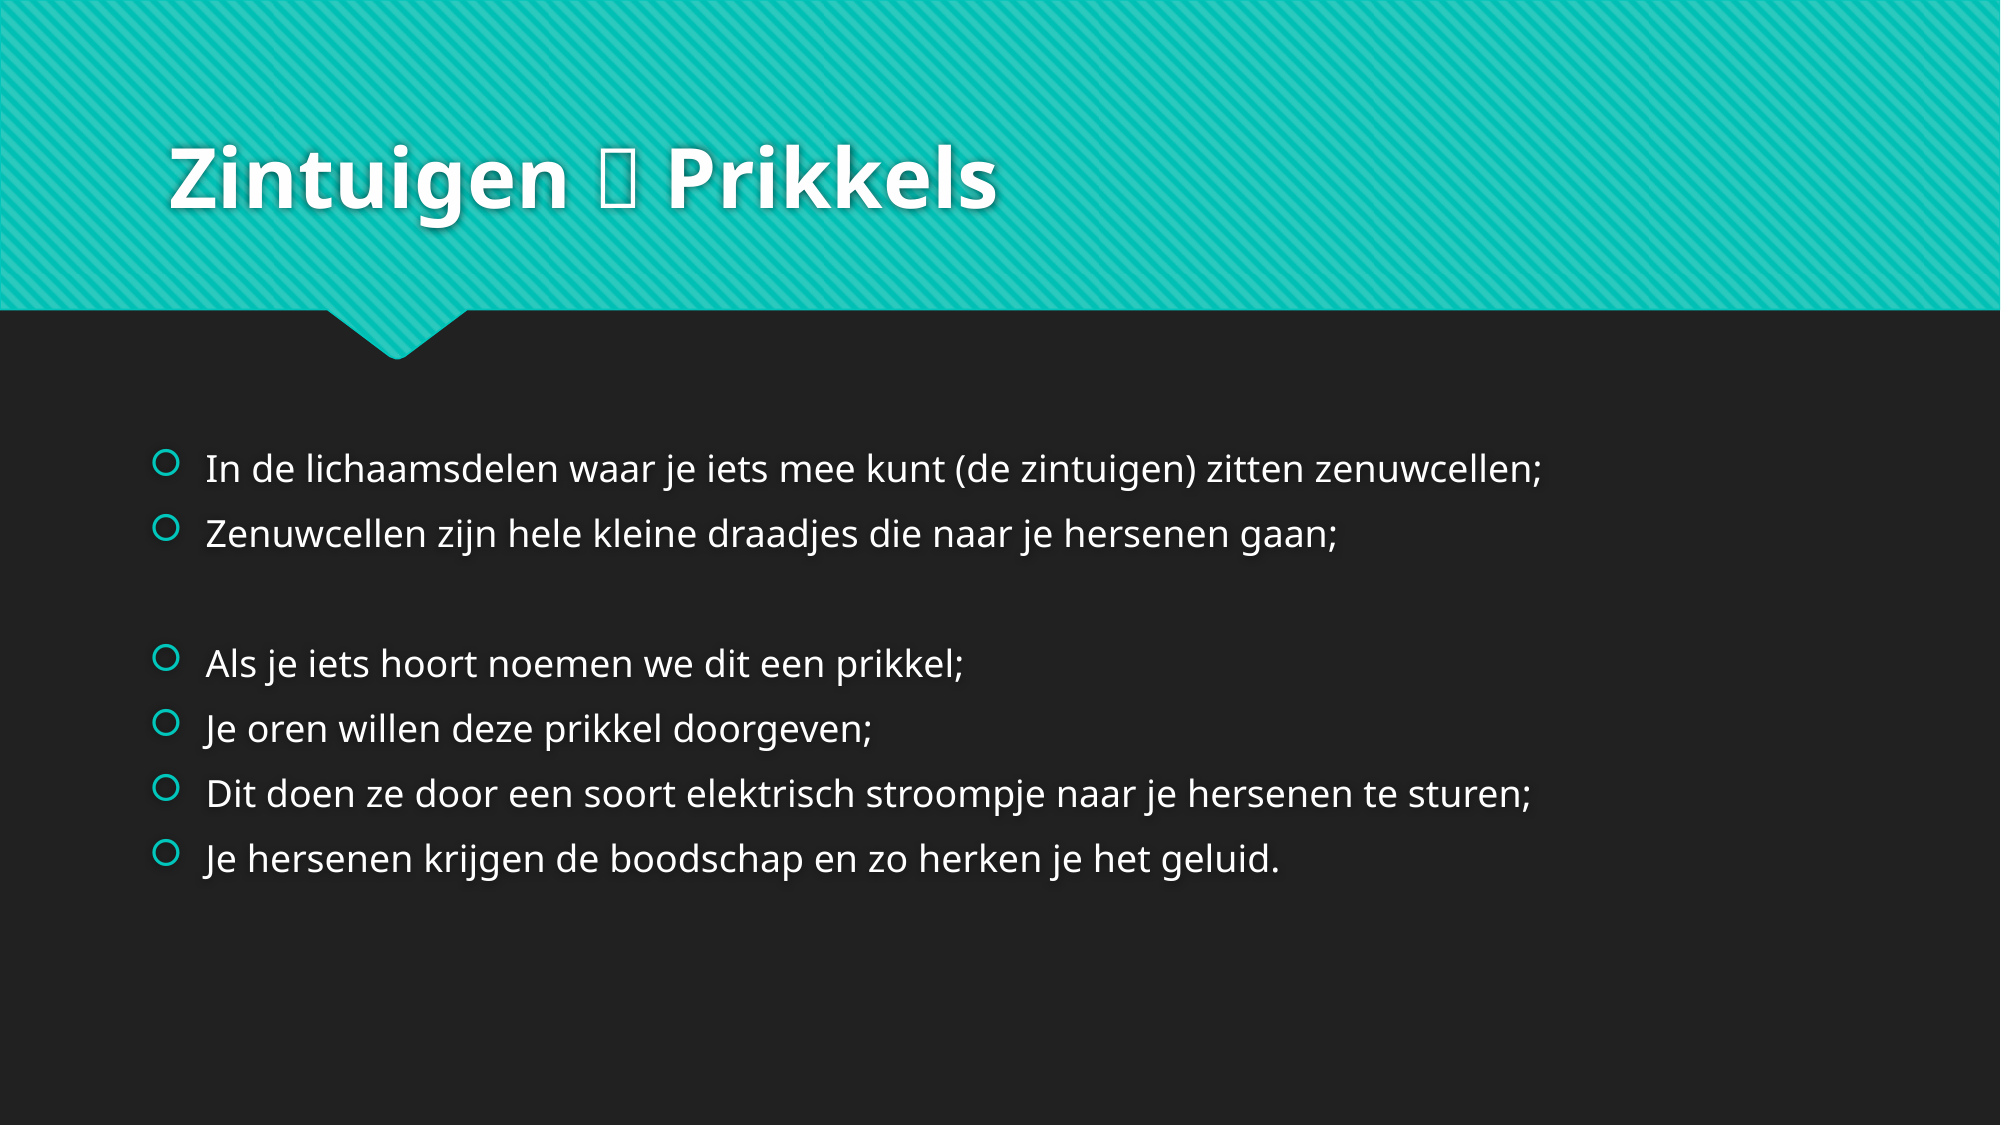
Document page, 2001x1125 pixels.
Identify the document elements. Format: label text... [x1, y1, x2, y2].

title Zintuigen  Prikkels [132, 73, 1868, 233]
list In de lichaamsdelen waar je iets mee kunt (de zintuigen) zitten zenuwcellen; Zenuwcellen zijn hele kleine draadjes die naar je hersenen gaan; Als je iets hoort noemen we dit een prikkel; Je oren willen deze prikkel doorgeven; Dit doen ze door een soort elektrisch stroompje naar je hersenen te sturen; Je hersenen krijgen de boodschap en zo herken je het geluid. [134, 364, 1866, 962]
